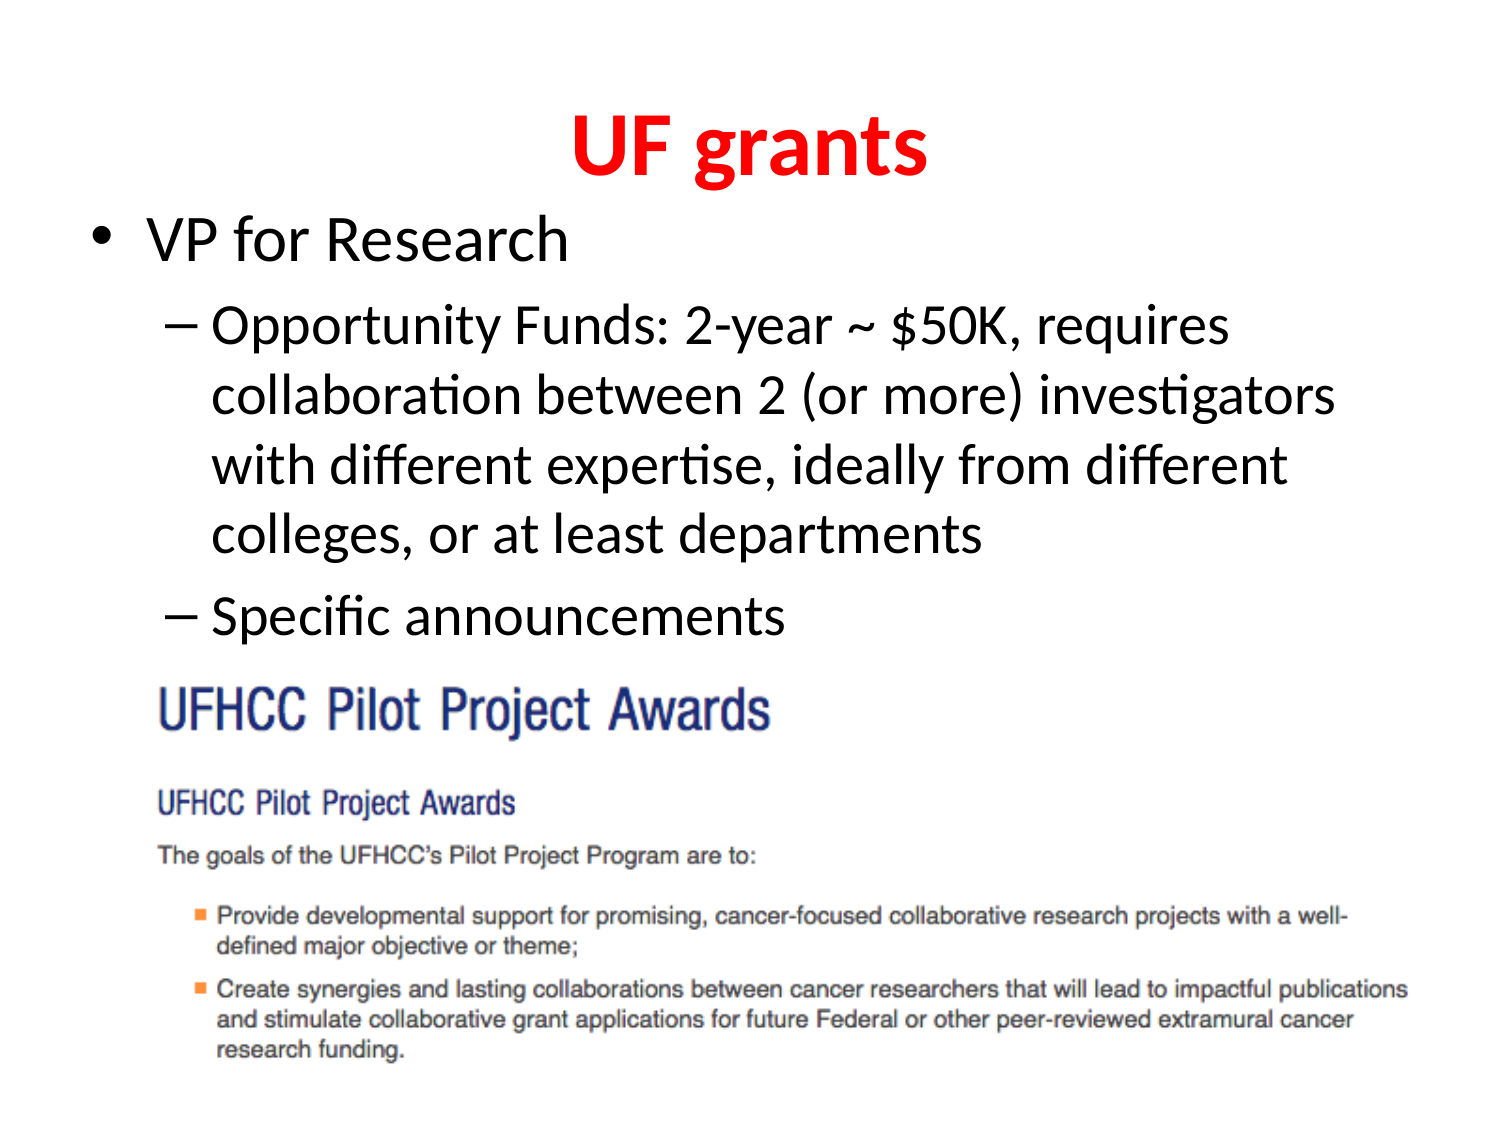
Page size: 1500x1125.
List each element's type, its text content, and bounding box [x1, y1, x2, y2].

picture [139, 658, 1424, 1090]
list VP for Research Opportunity Funds: 2-year ~ $50K, requires collaboration between 2 (or more) investigators with different expertise, ideally from different colleges, or at least departments Specific announcements [75, 186, 1425, 930]
title UF grants [75, 45, 1425, 186]
